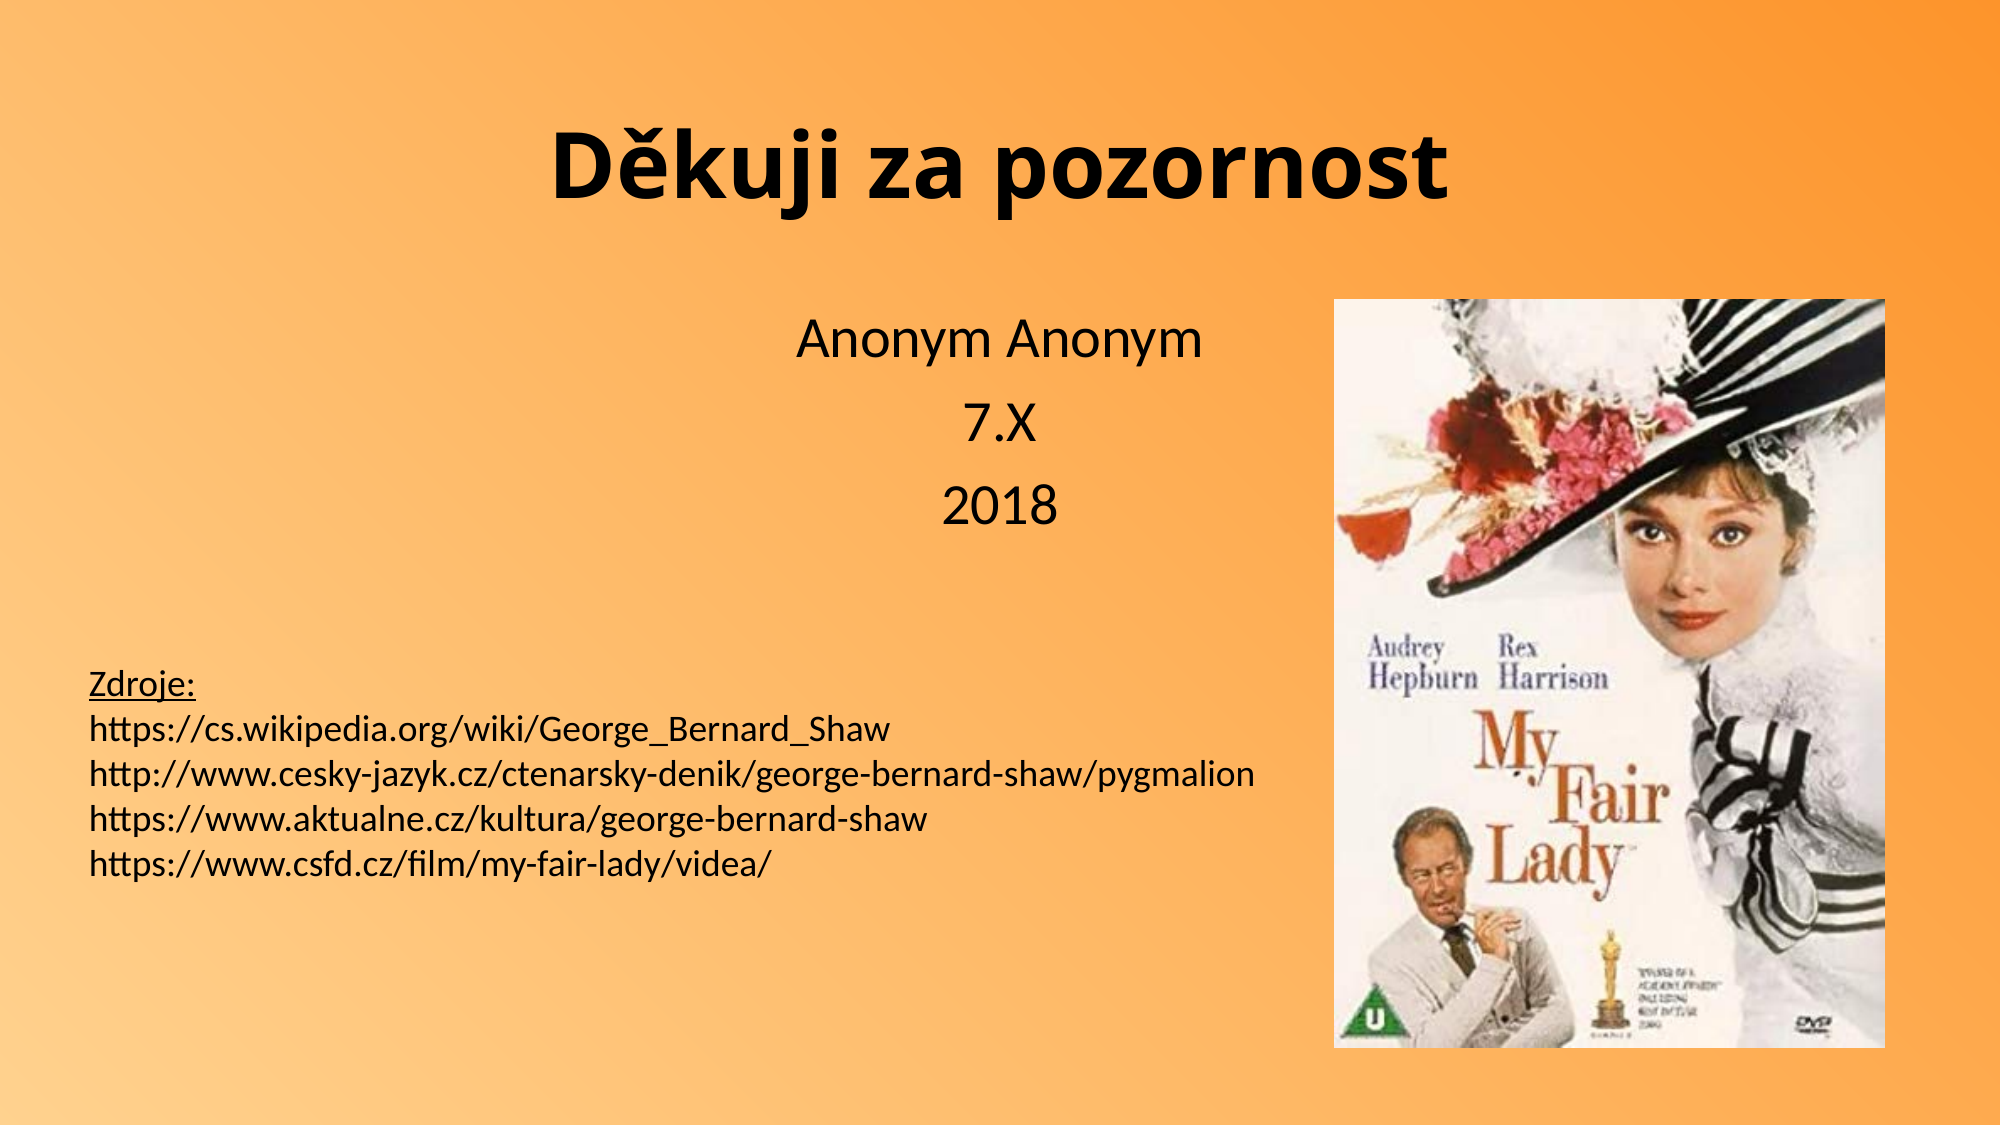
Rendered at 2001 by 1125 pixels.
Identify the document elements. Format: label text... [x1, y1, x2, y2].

picture [1334, 299, 1885, 1048]
list Anonym Anonym 7.X 2018 [137, 299, 1334, 673]
title Děkuji za pozornost [137, 59, 1863, 278]
text_box Zdroje: https://cs.wikipedia.org/wiki/George_Bernard_Shaw http://www.cesky-jazyk.cz/ctenarsky-denik/george-bernard-shaw/pygmalion https://www.aktualne.cz/kultura/george-bernard-shaw https://www.csfd.cz/film/my-fair-lady/videa/ [74, 651, 1298, 1027]
